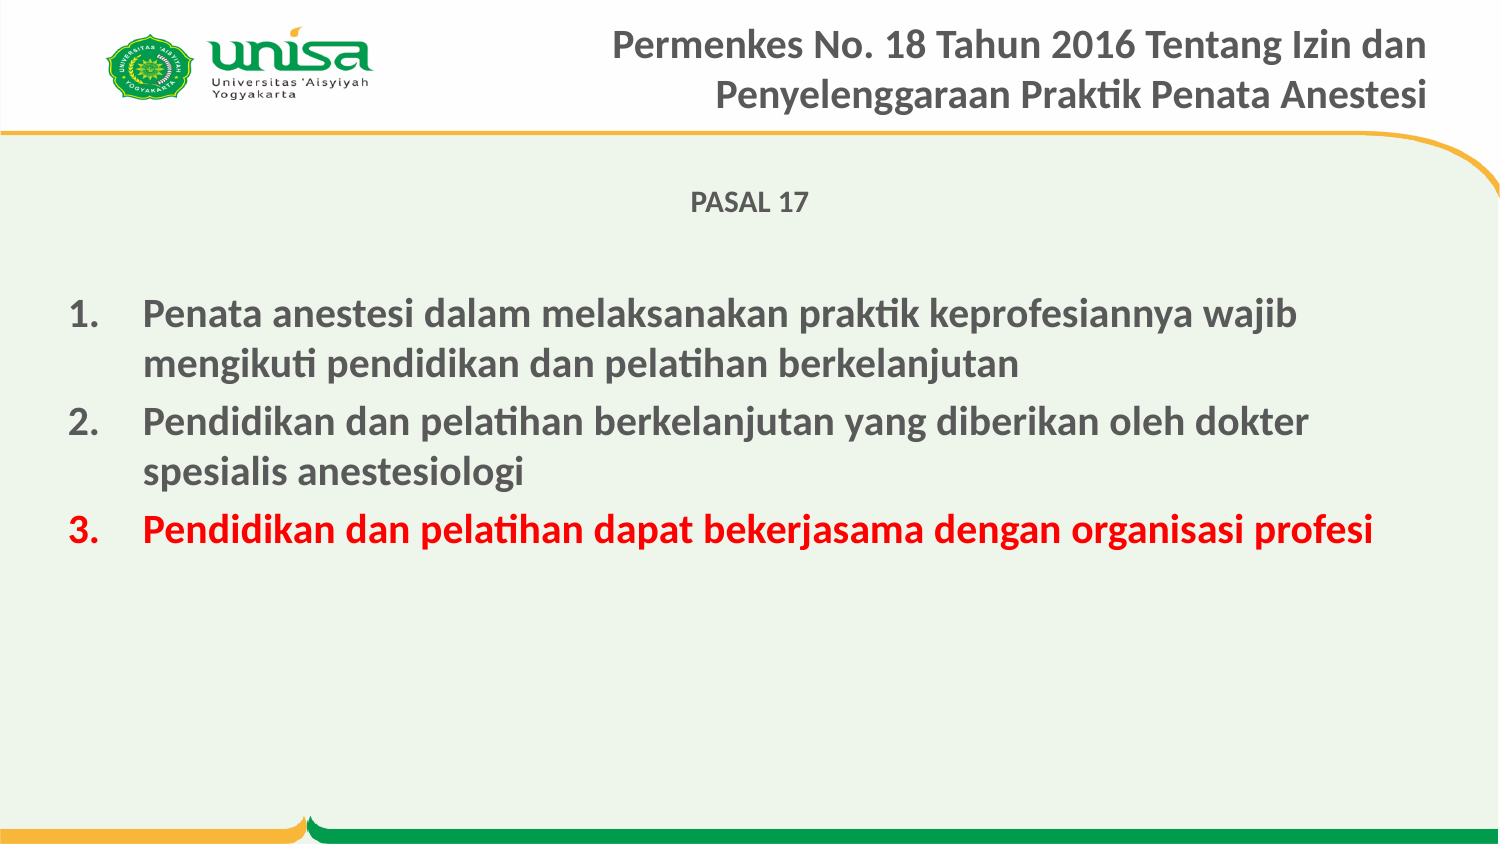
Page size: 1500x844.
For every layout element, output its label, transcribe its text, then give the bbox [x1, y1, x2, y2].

picture [0, 0, 1500, 844]
text_box Permenkes No. 18 Tahun 2016 Tentang Izin dan Penyelenggaraan Praktik Penata Anestesi [394, 9, 1443, 122]
list PASAL 17 Penata anestesi dalam melaksanakan praktik keprofesiannya wajib mengikuti pendidikan dan pelatihan berkelanjutan Pendidikan dan pelatihan berkelanjutan yang diberikan oleh dokter spesialis anestesiologi Pendidikan dan pelatihan dapat bekerjasama dengan organisasi profesi [53, 173, 1447, 623]
